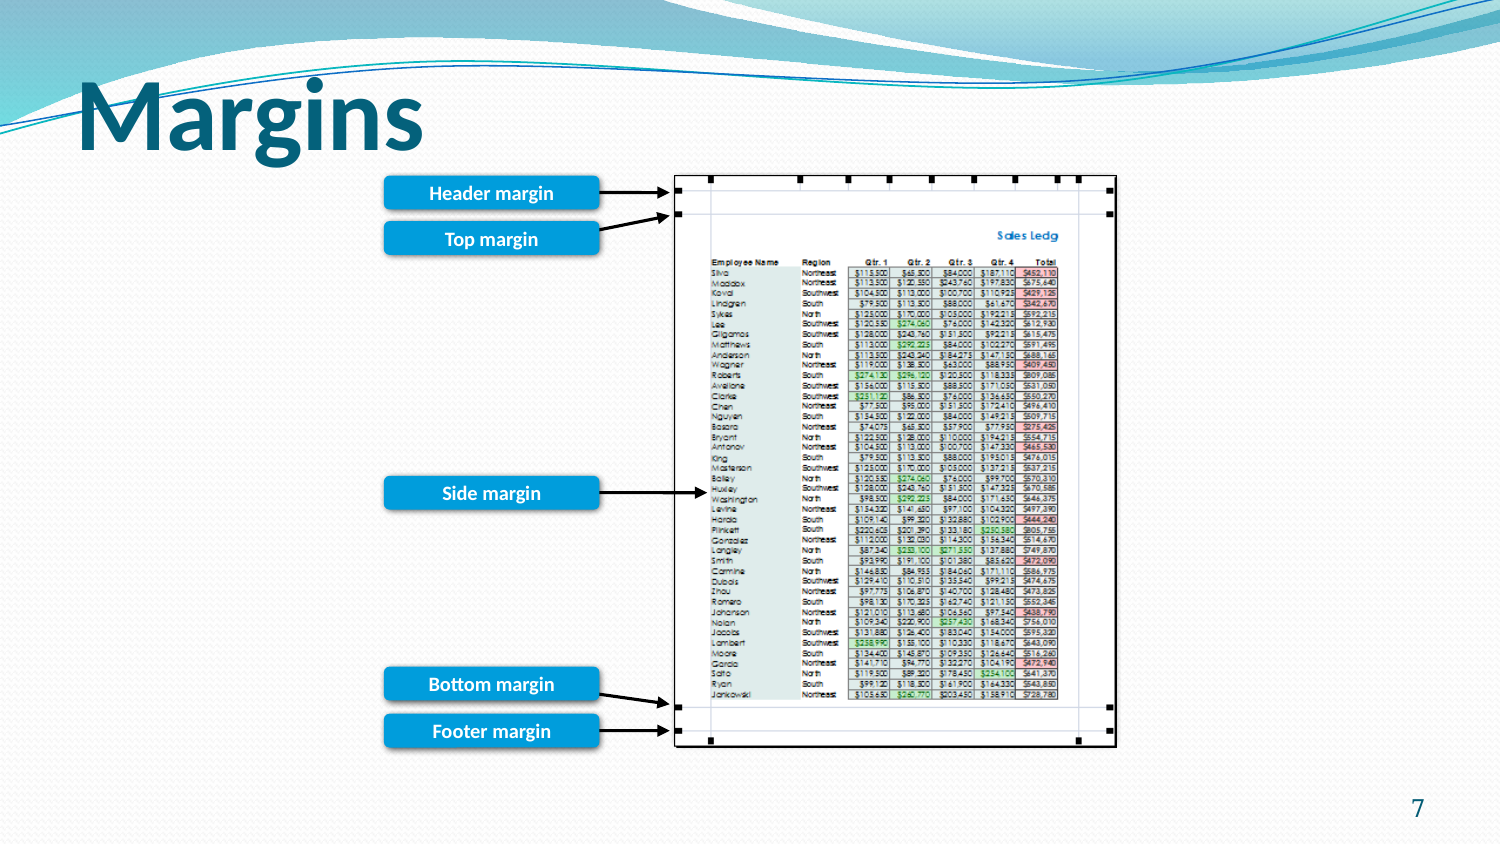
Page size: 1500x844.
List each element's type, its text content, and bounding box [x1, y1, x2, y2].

title Margins [75, 30, 1438, 171]
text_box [383, 175, 1117, 748]
slide_number 7 [1299, 782, 1425, 827]
